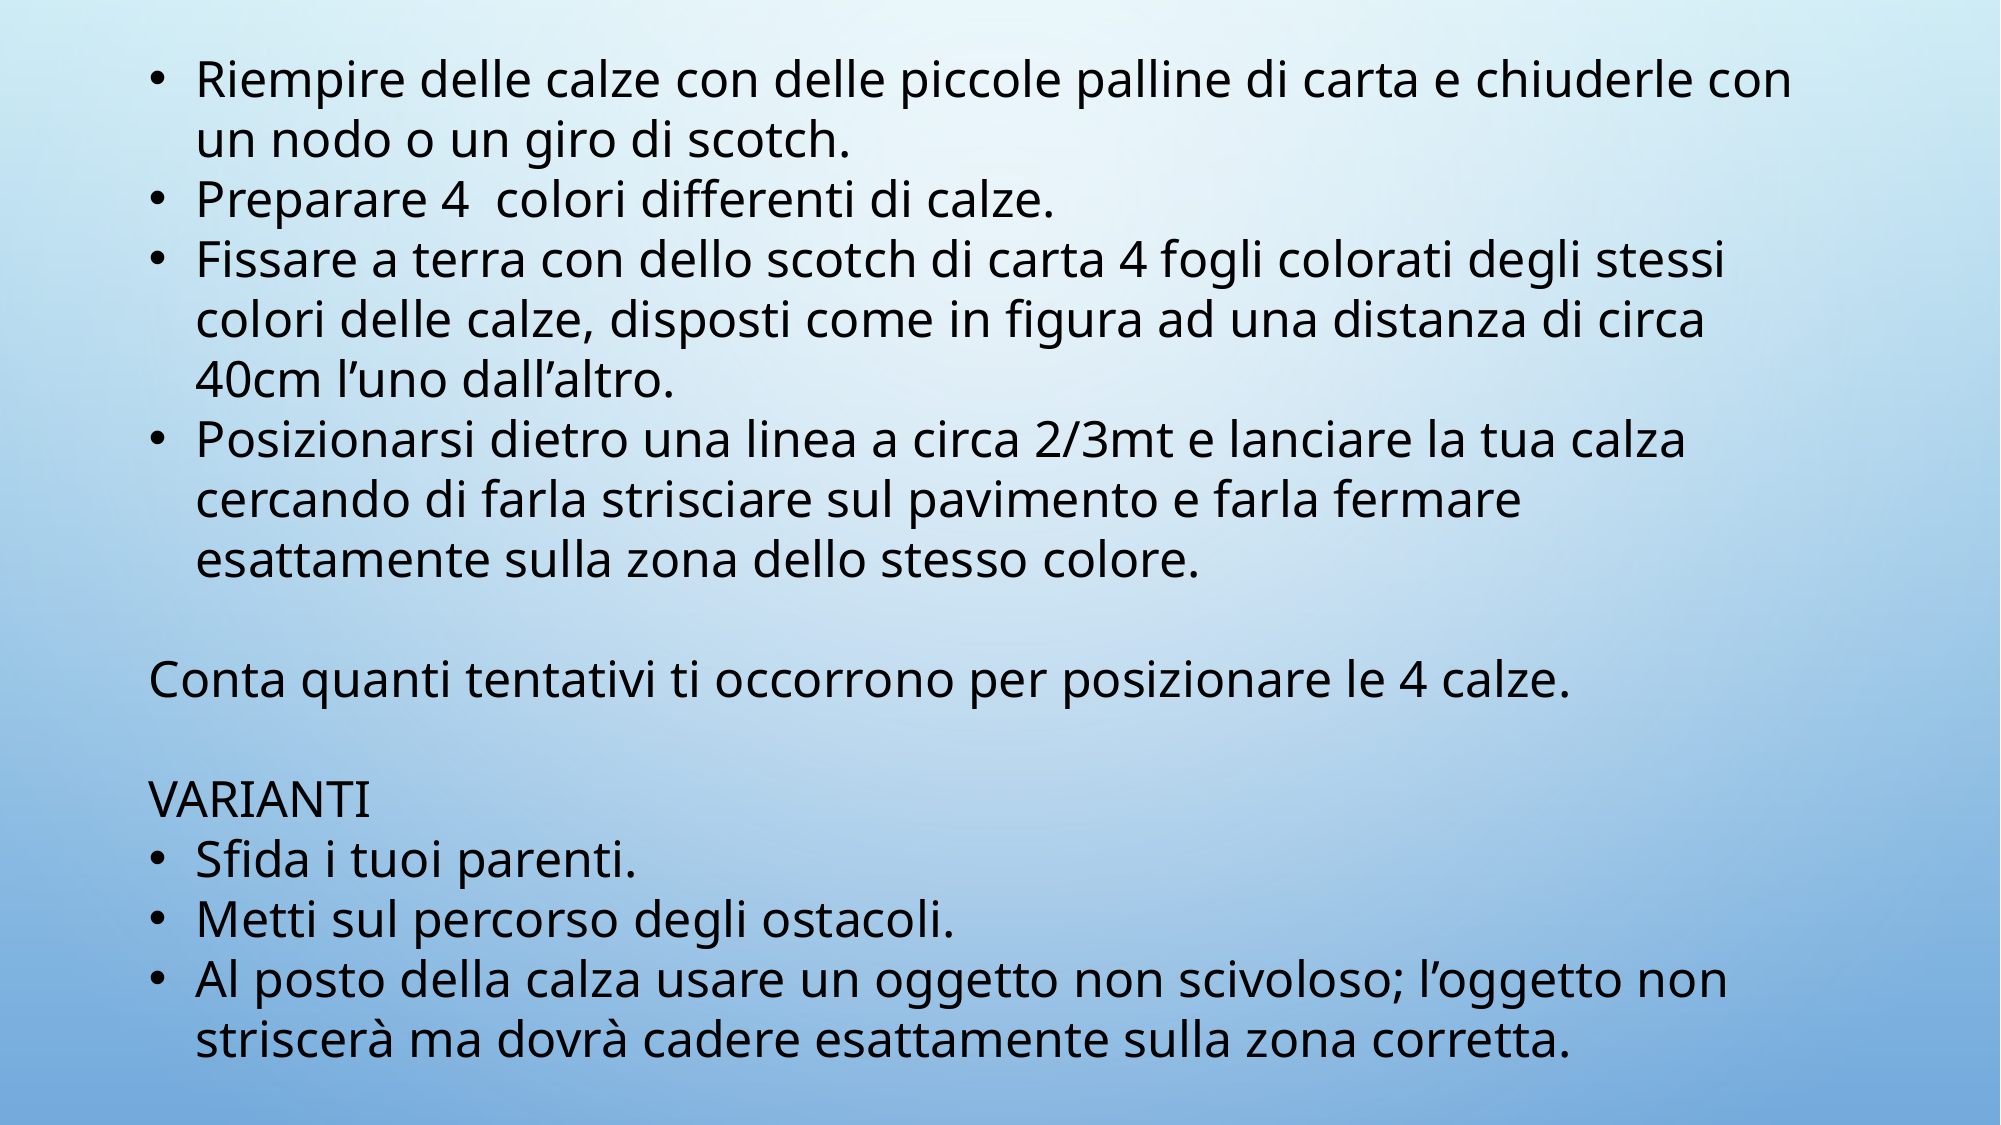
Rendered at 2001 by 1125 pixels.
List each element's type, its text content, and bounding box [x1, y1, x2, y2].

text_box Riempire delle calze con delle piccole palline di carta e chiuderle con un nodo o un giro di scotch. Preparare 4 colori differenti di calze. Fissare a terra con dello scotch di carta 4 fogli colorati degli stessi colori delle calze, disposti come in figura ad una distanza di circa 40cm l’uno dall’altro. Posizionarsi dietro una linea a circa 2/3mt e lanciare la tua calza cercando di farla strisciare sul pavimento e farla fermare esattamente sulla zona dello stesso colore. Conta quanti tentativi ti occorrono per posizionare le 4 calze. VARIANTI Sfida i tuoi parenti. Metti sul percorso degli ostacoli. Al posto della calza usare un oggetto non scivoloso; l’oggetto non striscerà ma dovrà cadere esattamente sulla zona corretta. [134, 39, 1812, 1075]
